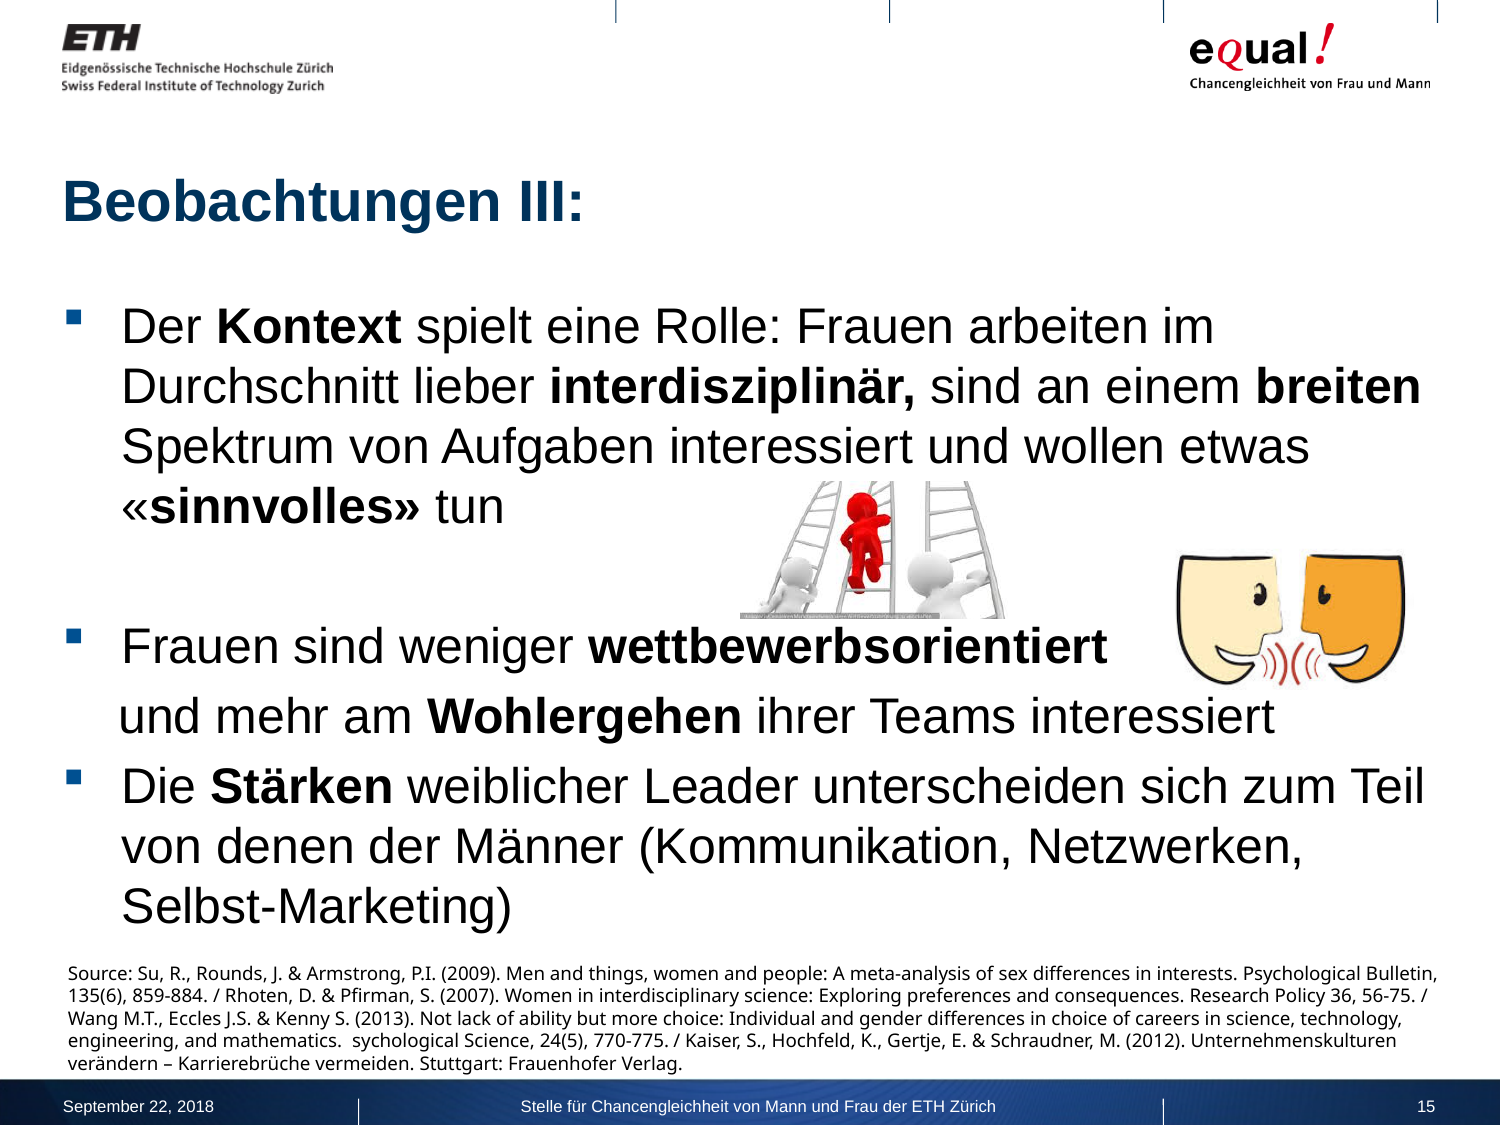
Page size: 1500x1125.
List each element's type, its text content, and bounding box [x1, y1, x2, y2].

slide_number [47, 1088, 347, 1125]
picture [740, 480, 1009, 619]
picture [0, 1078, 1500, 1125]
picture [1167, 541, 1415, 696]
slide_number 15 [1181, 1088, 1451, 1125]
text_box Source: Su, R., Rounds, J. & Armstrong, P.I. (2009). Men and things, women and people: A meta-analysis of sex differences in interests. Psychological Bulletin, 135(6), 859-884. / Rhoten, D. & Pfirman, S. (2007). Women in interdisciplinary science: Exploring preferences and consequences. Research Policy 36, 56-75. / Wang M.T., Eccles J.S. & Kenny S. (2013). Not lack of ability but more choice: Individual and gender differences in choice of careers in science, technology, engineering, and mathematics. sychological Science, 24(5), 770-775. / Kaiser, S., Hochfeld, K., Gertje, E. & Schraudner, M. (2012). Unternehmenskulturen verändern – Karrierebrüche vermeiden. Stuttgart: Frauenhofer Verlag. [53, 954, 1459, 1082]
title Beobachtungen III: [62, 156, 1438, 284]
footer Stelle für Chancengleichheit von Mann und Frau der ETH Zürich [367, 1088, 1151, 1125]
list Der Kontext spielt eine Rolle: Frauen arbeiten im Durchschnitt lieber interdisziplinär, sind an einem breiten Spektrum von Aufgaben interessiert und wollen etwas «sinnvolles» tun Frauen sind weniger wettbewerbsorientiert und mehr am Wohlergehen ihrer Teams interessiert Die Stärken weiblicher Leader unterscheiden sich zum Teil von denen der Männer (Kommunikation, Netzwerken, Selbst-Marketing) [62, 286, 1438, 954]
picture [1190, 23, 1430, 91]
picture [62, 24, 333, 94]
